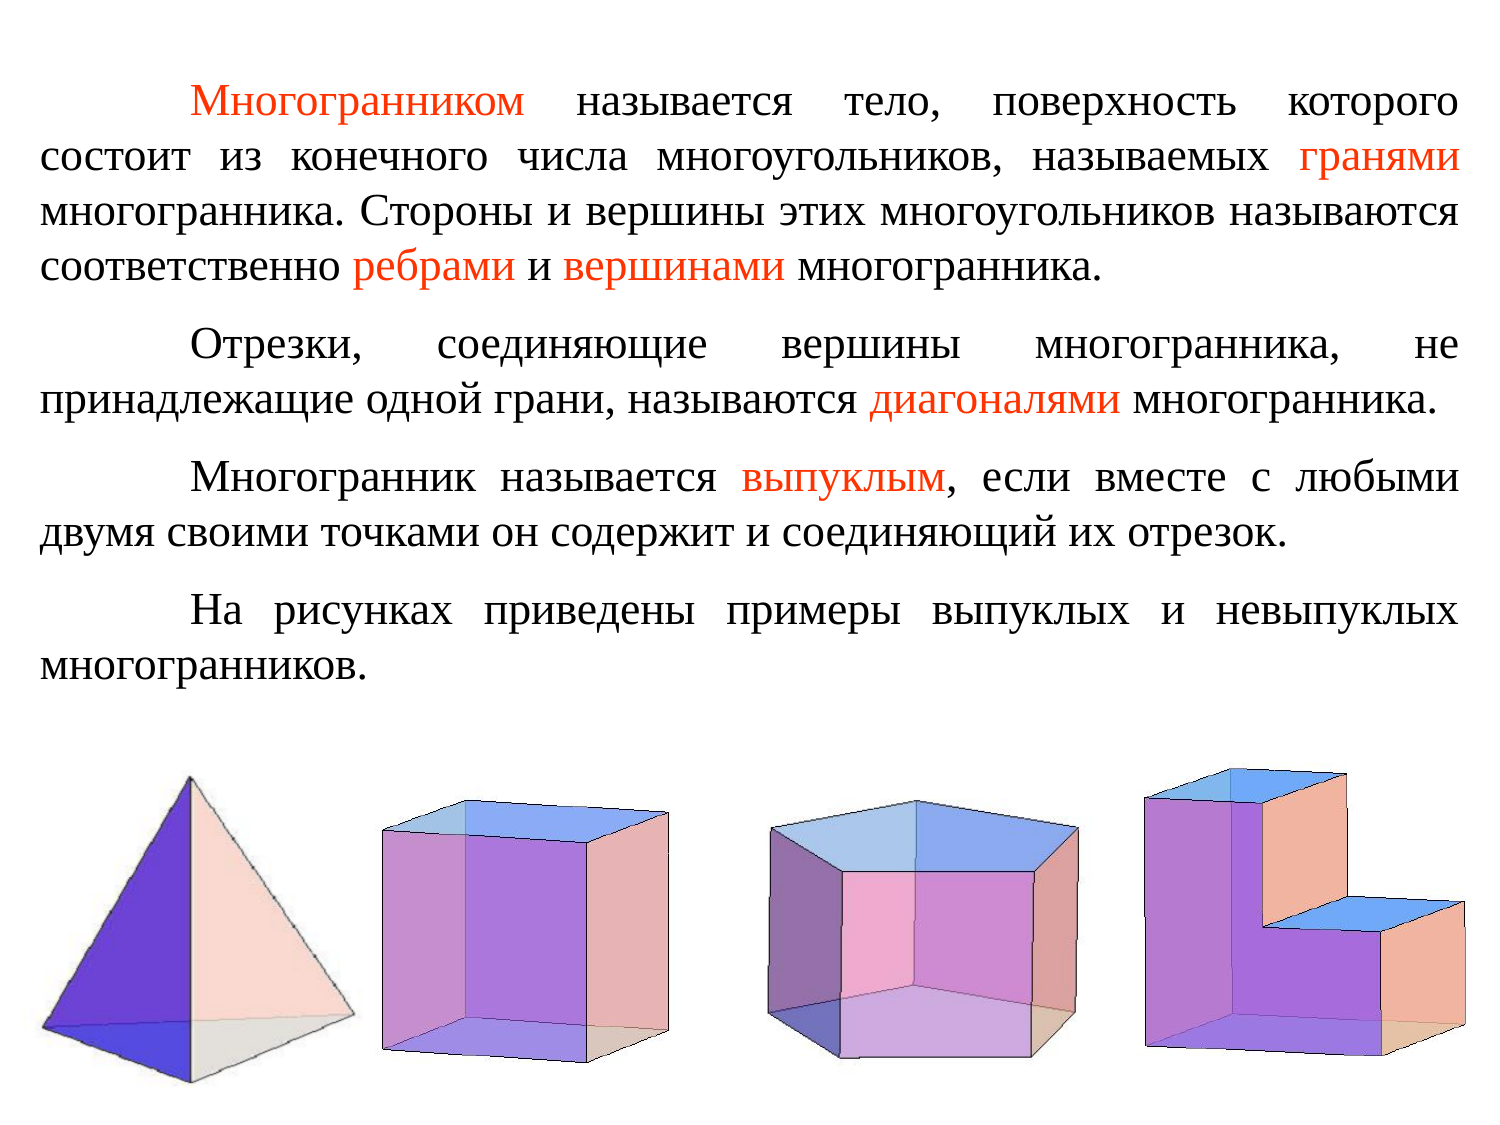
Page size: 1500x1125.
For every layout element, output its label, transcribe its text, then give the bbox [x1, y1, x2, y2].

picture [699, 762, 1472, 1091]
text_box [24, 762, 373, 1093]
picture [374, 787, 676, 1075]
text_box Многогранником называется тело, поверхность которого состоит из конечного числа многоугольников, называемых гранями многогранника. Стороны и вершины этих многоугольников называются соответственно ребрами и вершинами многогранника. Отрезки, соединяющие вершины многогранника, не принадлежащие одной грани, называются диагоналями многогранника. Многогранник называется выпуклым, если вместе с любыми двумя своими точками он содержит и соединяющий их отрезок. На рисунках приведены примеры выпуклых и невыпуклых многогранников. [24, 62, 1475, 696]
